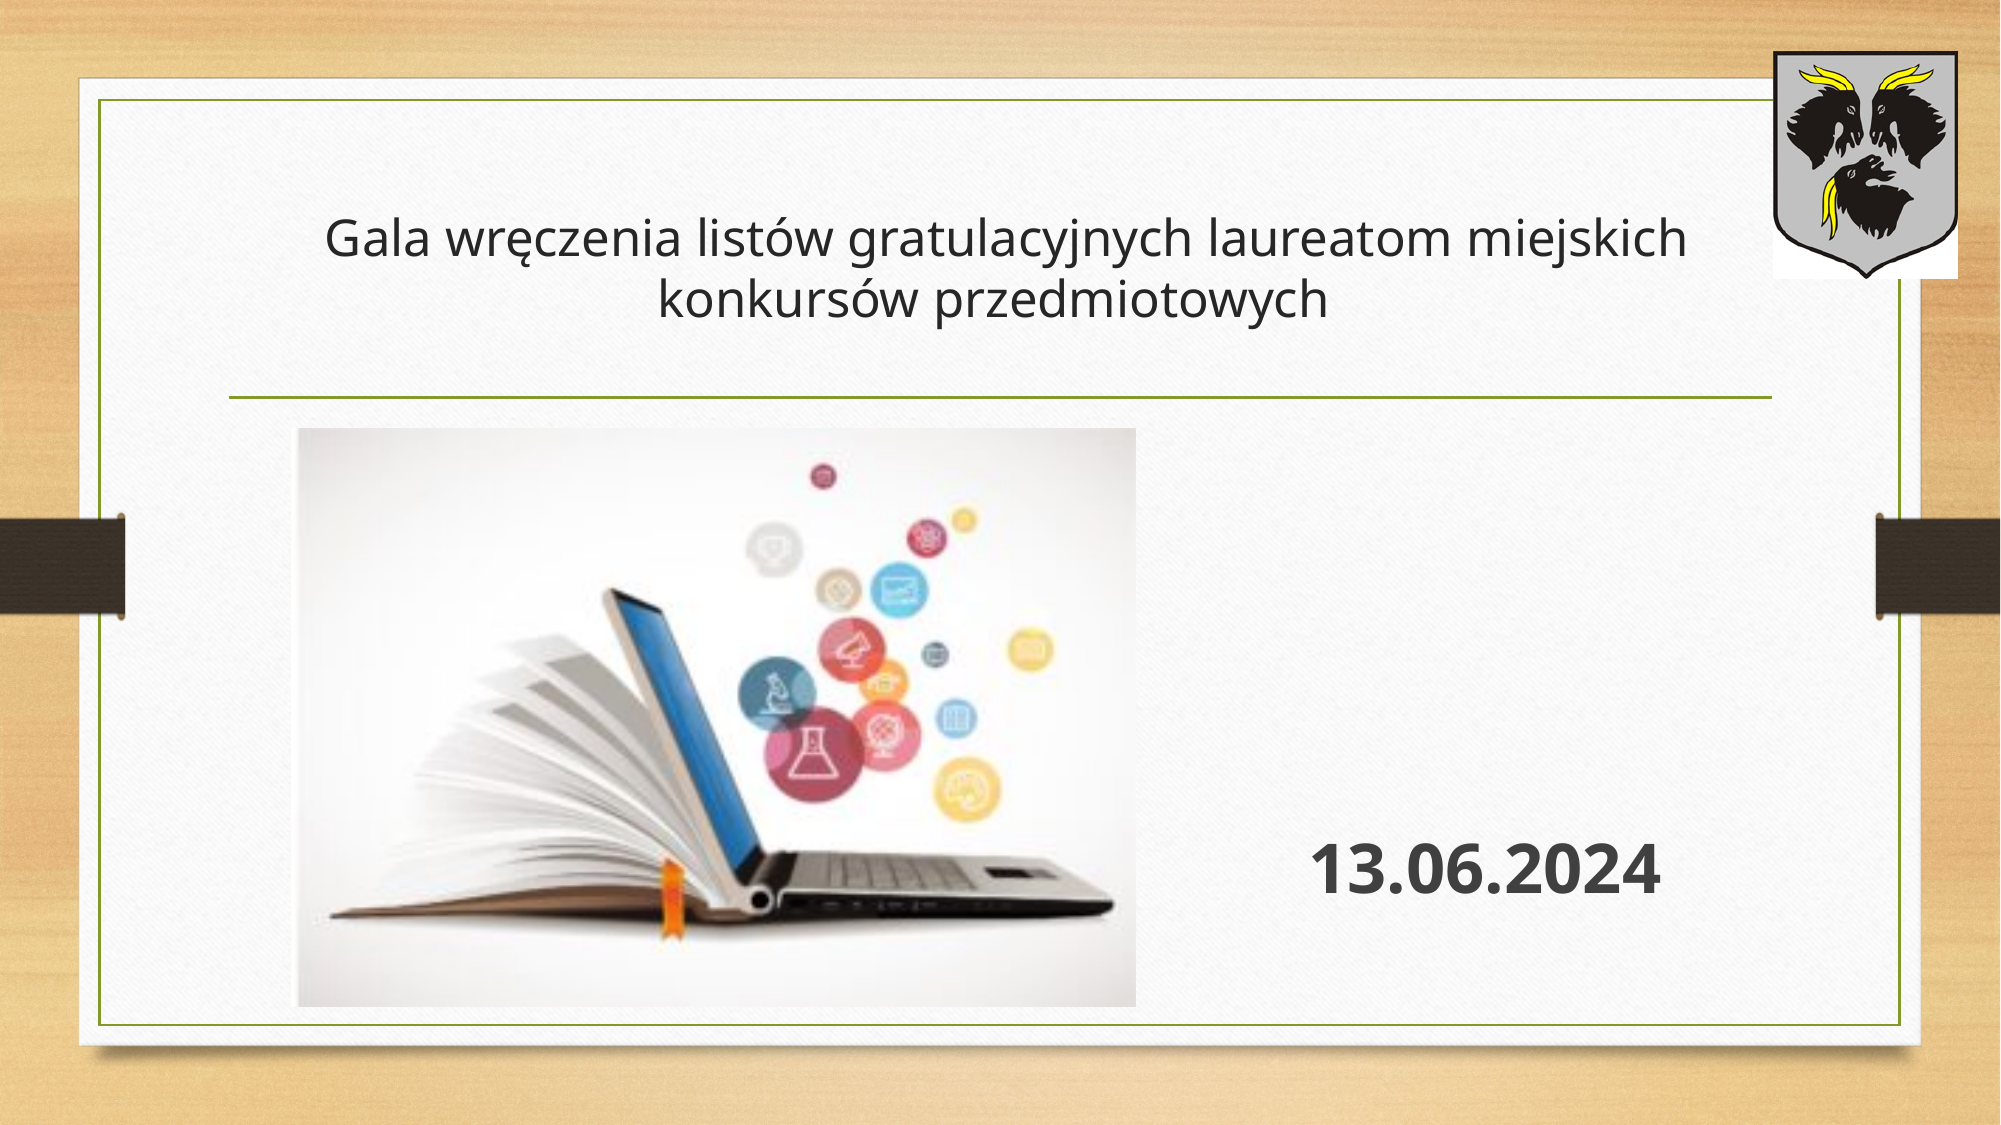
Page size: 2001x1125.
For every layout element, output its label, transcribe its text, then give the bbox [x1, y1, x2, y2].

picture [0, 0, 2001, 1125]
title Gala wręczenia listów gratulacyjnych laureatom miejskich konkursów przedmiotowych [223, 130, 1791, 404]
text_box 13.06.2024 [1252, 816, 1718, 915]
